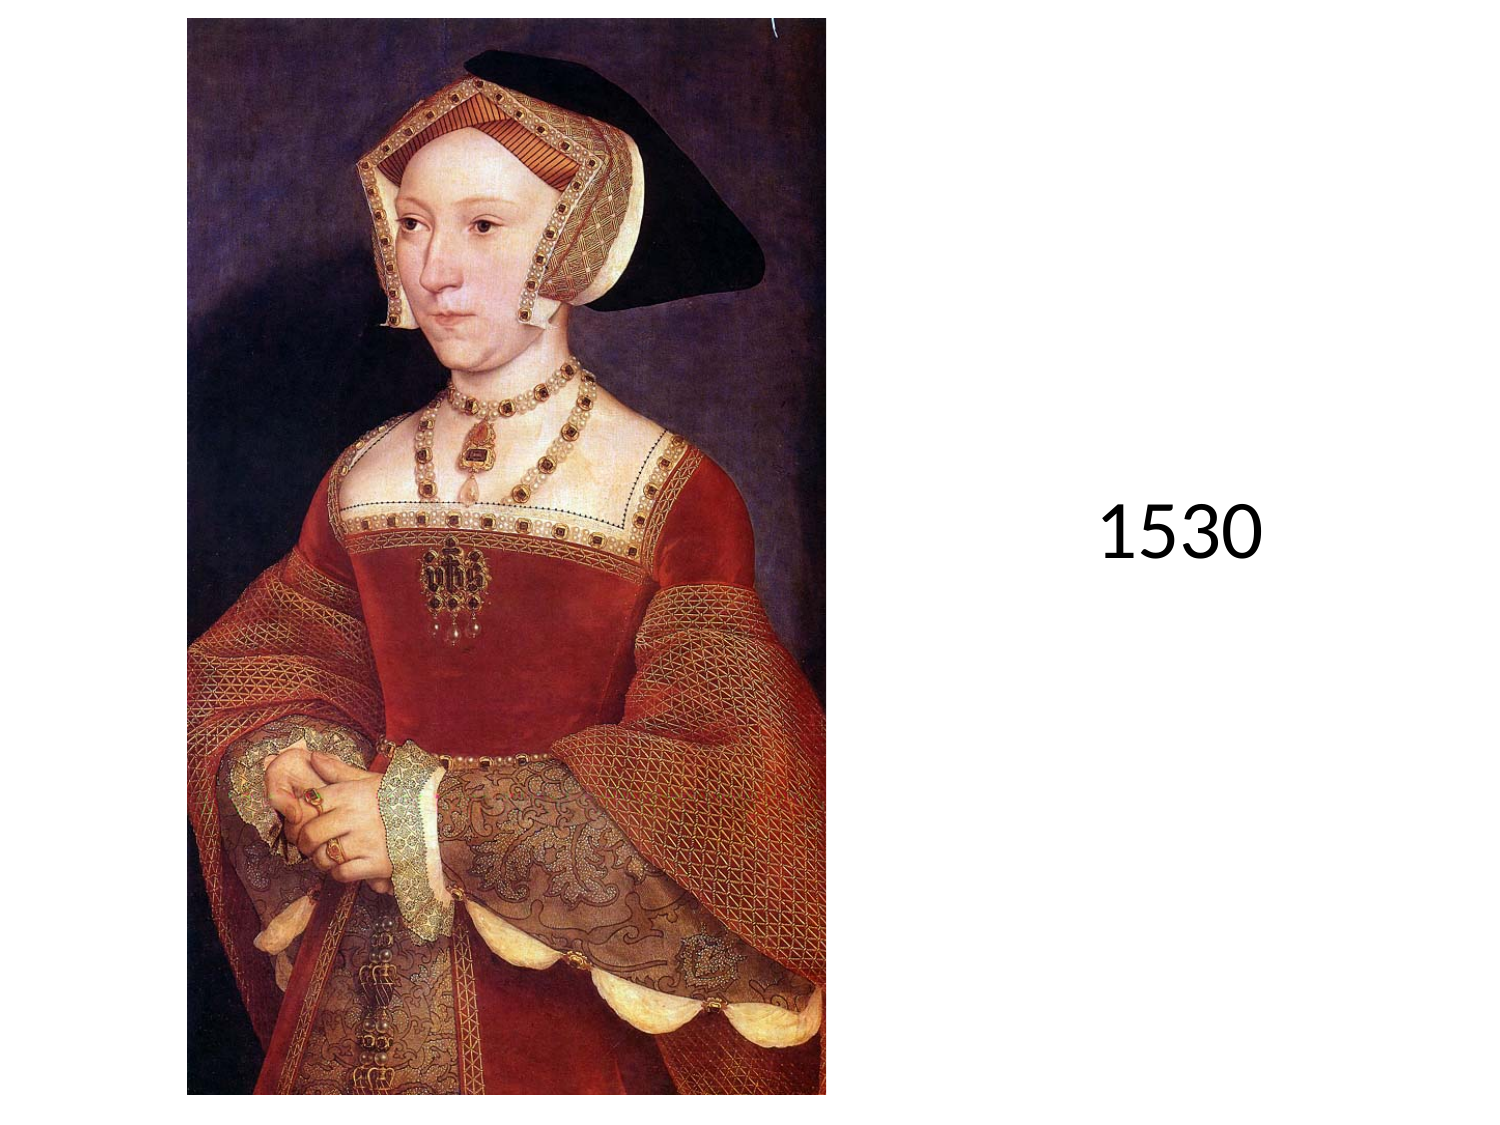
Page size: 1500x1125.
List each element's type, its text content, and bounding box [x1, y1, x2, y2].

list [184, 18, 827, 1096]
title 1530 [965, 45, 1395, 1005]
